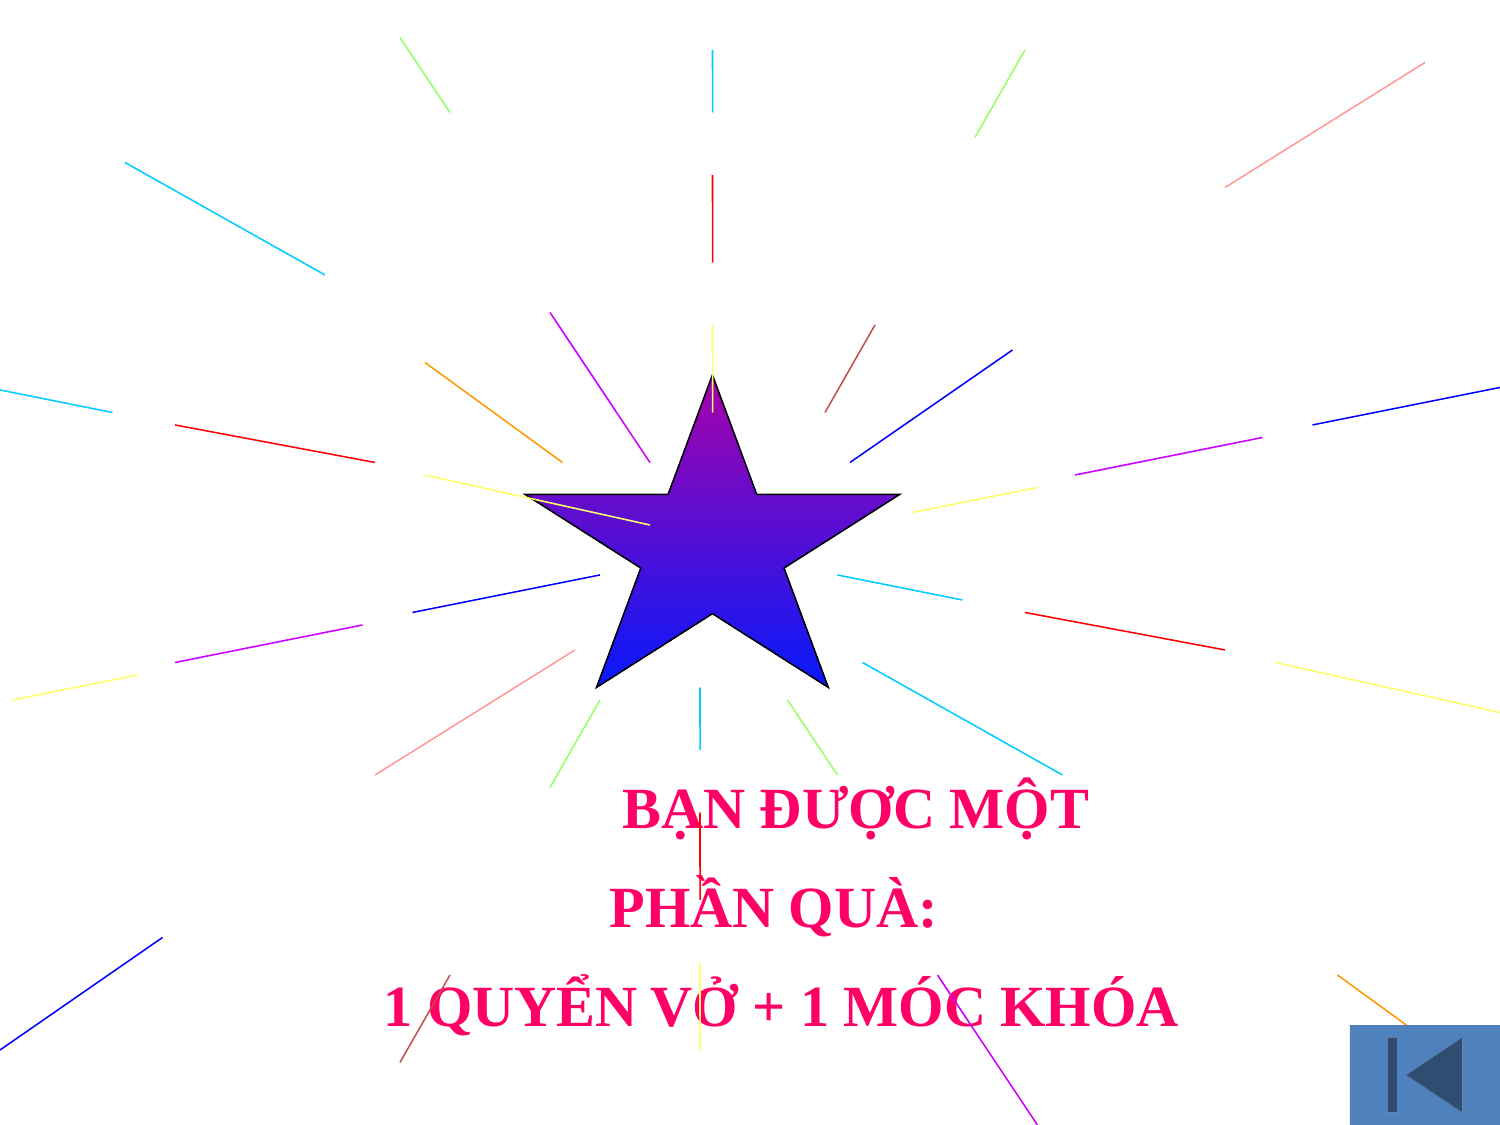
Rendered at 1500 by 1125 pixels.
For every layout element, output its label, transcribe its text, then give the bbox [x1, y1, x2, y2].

text_box [524, 376, 900, 688]
text_box [1349, 1025, 1500, 1125]
text_box BẠN ĐƯỢC MỘT PHẦN QUÀ: 1 QUYỂN VỞ + 1 MÓC KHÓA [237, 762, 1325, 1046]
